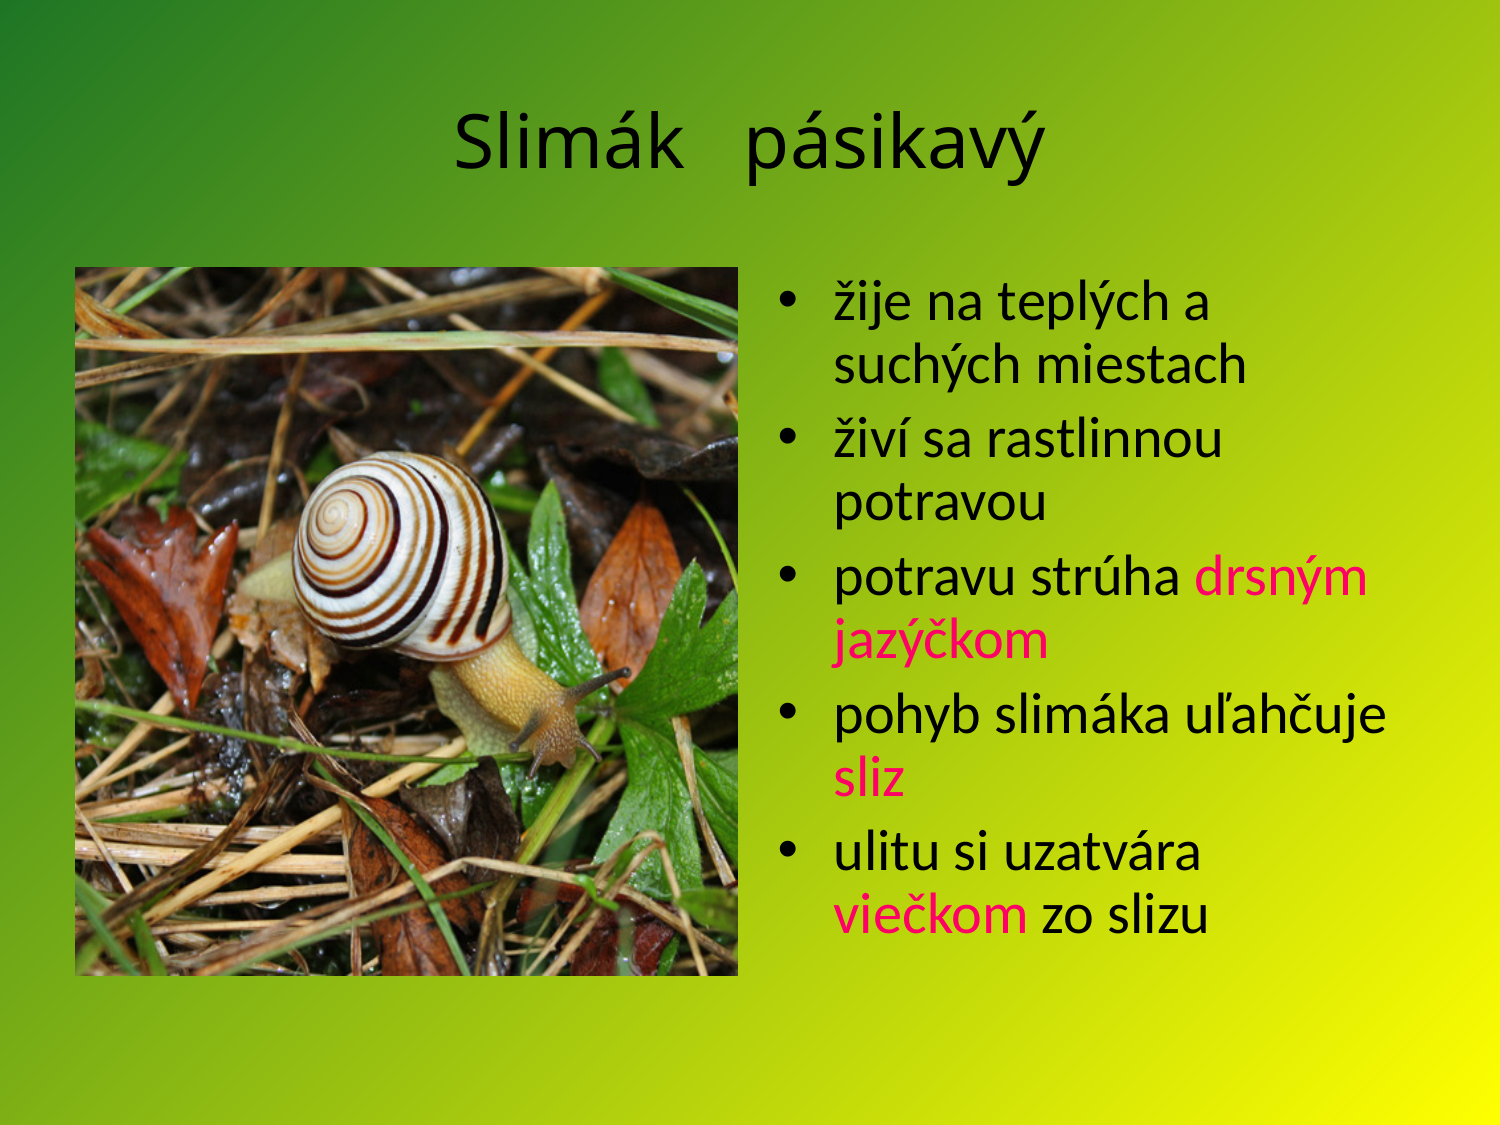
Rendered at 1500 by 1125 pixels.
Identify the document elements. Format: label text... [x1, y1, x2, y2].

list žije na teplých a suchých miestach živí sa rastlinnou potravou potravu strúha drsným jazýčkom pohyb slimáka uľahčuje sliz ulitu si uzatvára viečkom zo slizu [762, 262, 1425, 1005]
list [74, 266, 738, 977]
title Slimák pásikavý [75, 45, 1425, 233]
